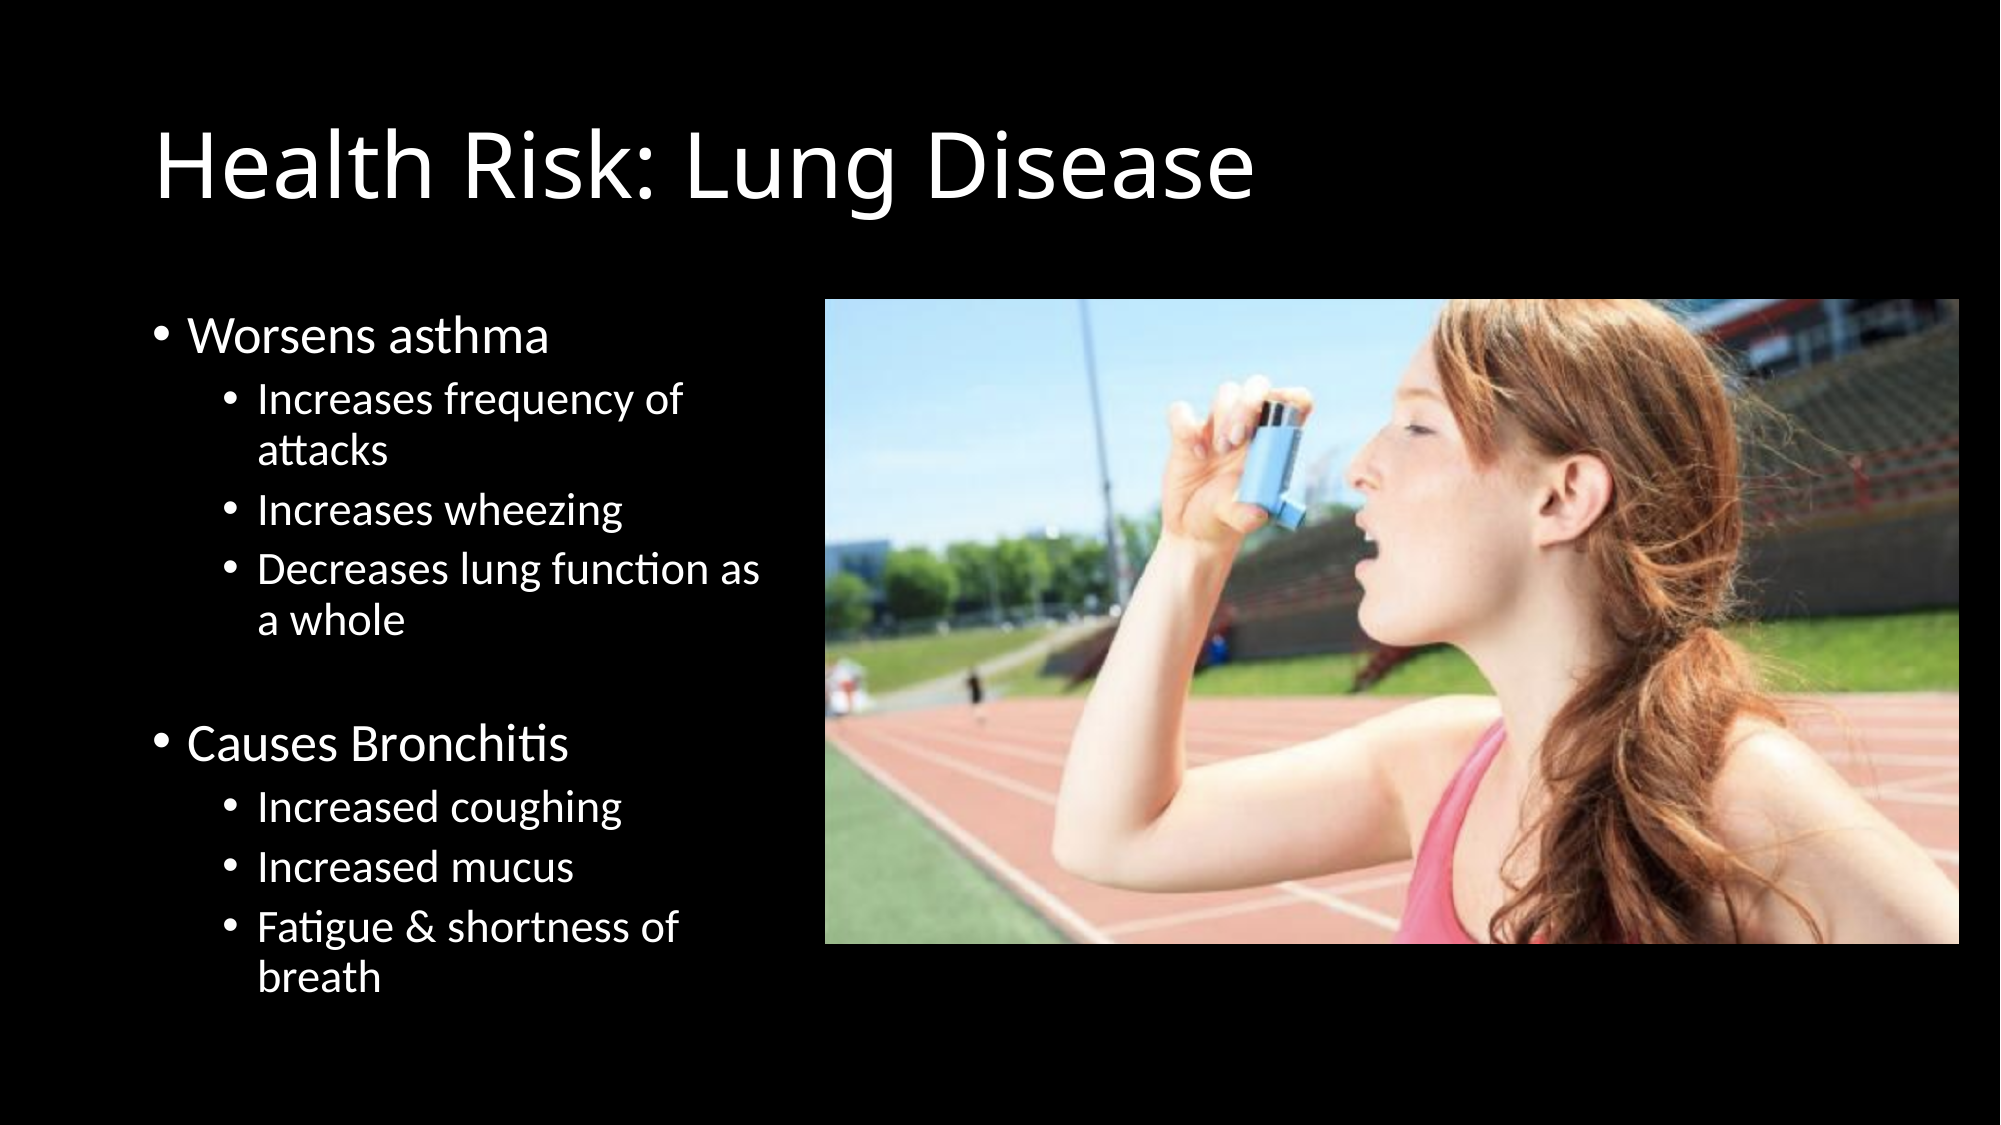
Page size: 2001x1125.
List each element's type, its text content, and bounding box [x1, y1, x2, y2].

title Health Risk: Lung Disease [137, 59, 1863, 278]
picture [825, 299, 1959, 944]
list Worsens asthma Increases frequency of attacks Increases wheezing Decreases lung function as a whole Causes Bronchitis Increased coughing Increased mucus Fatigue & shortness of breath [137, 299, 782, 1014]
